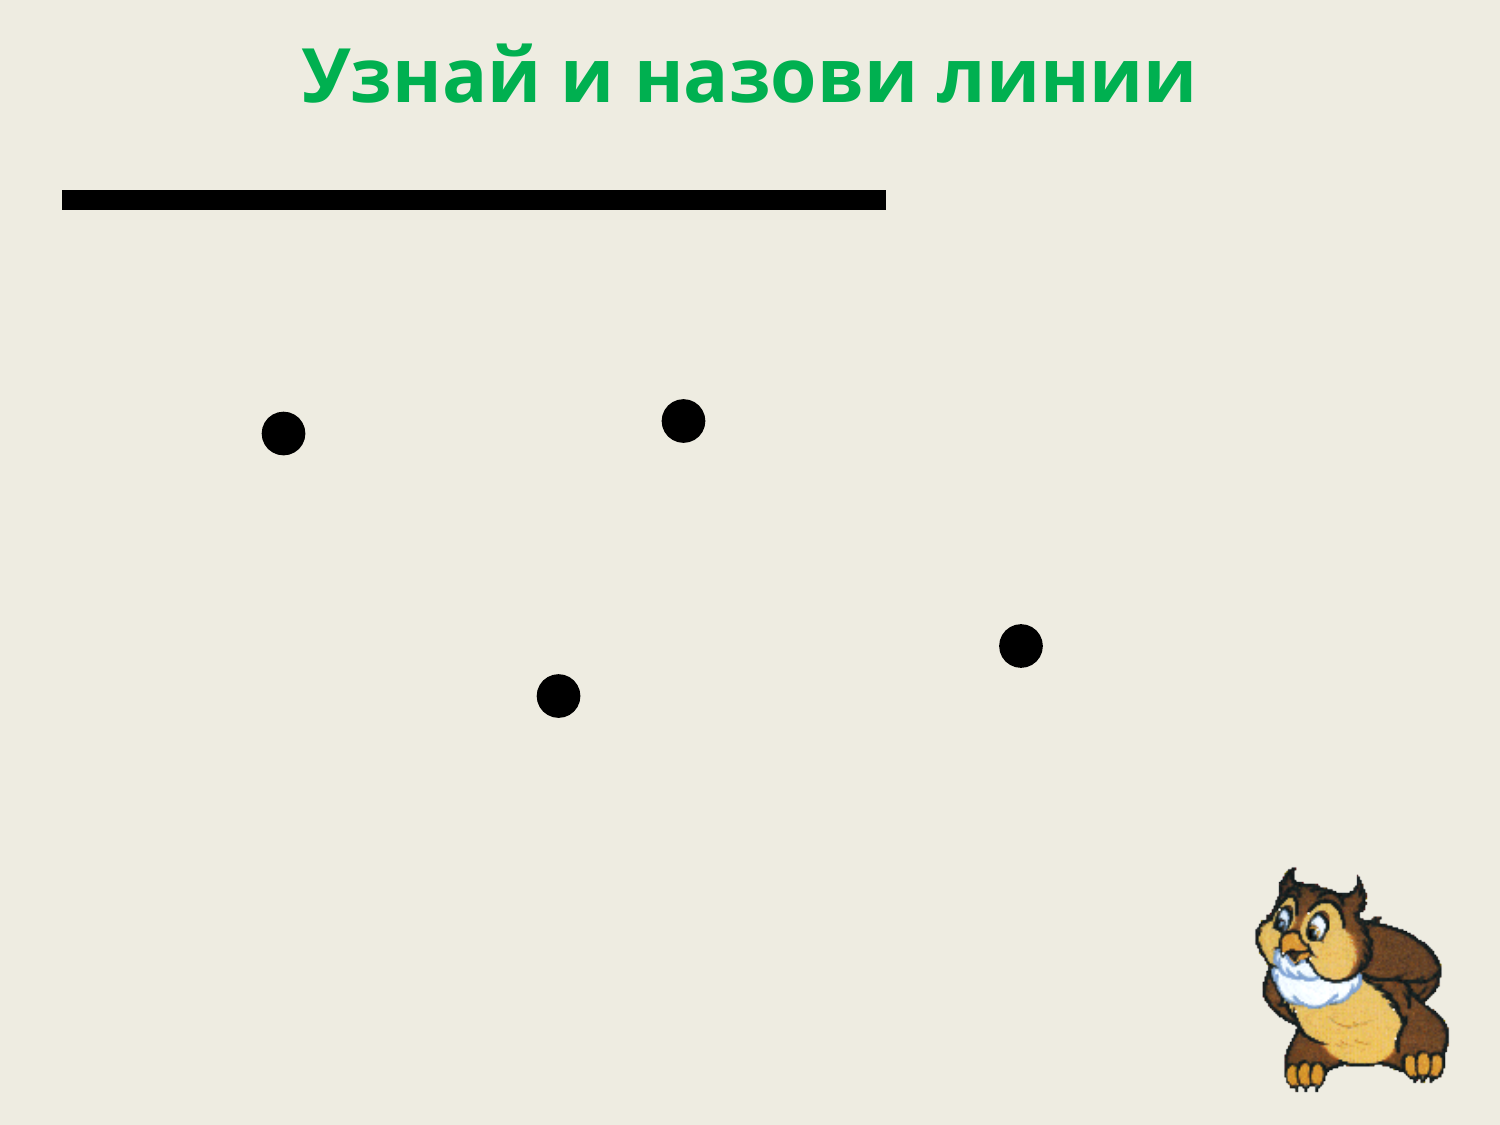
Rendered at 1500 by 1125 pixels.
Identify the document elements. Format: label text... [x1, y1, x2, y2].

text_box [537, 674, 580, 718]
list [1249, 862, 1455, 1100]
text_box [999, 624, 1043, 668]
text_box [662, 399, 705, 443]
text_box [262, 412, 305, 455]
title Узнай и назови линии [75, 45, 1425, 100]
